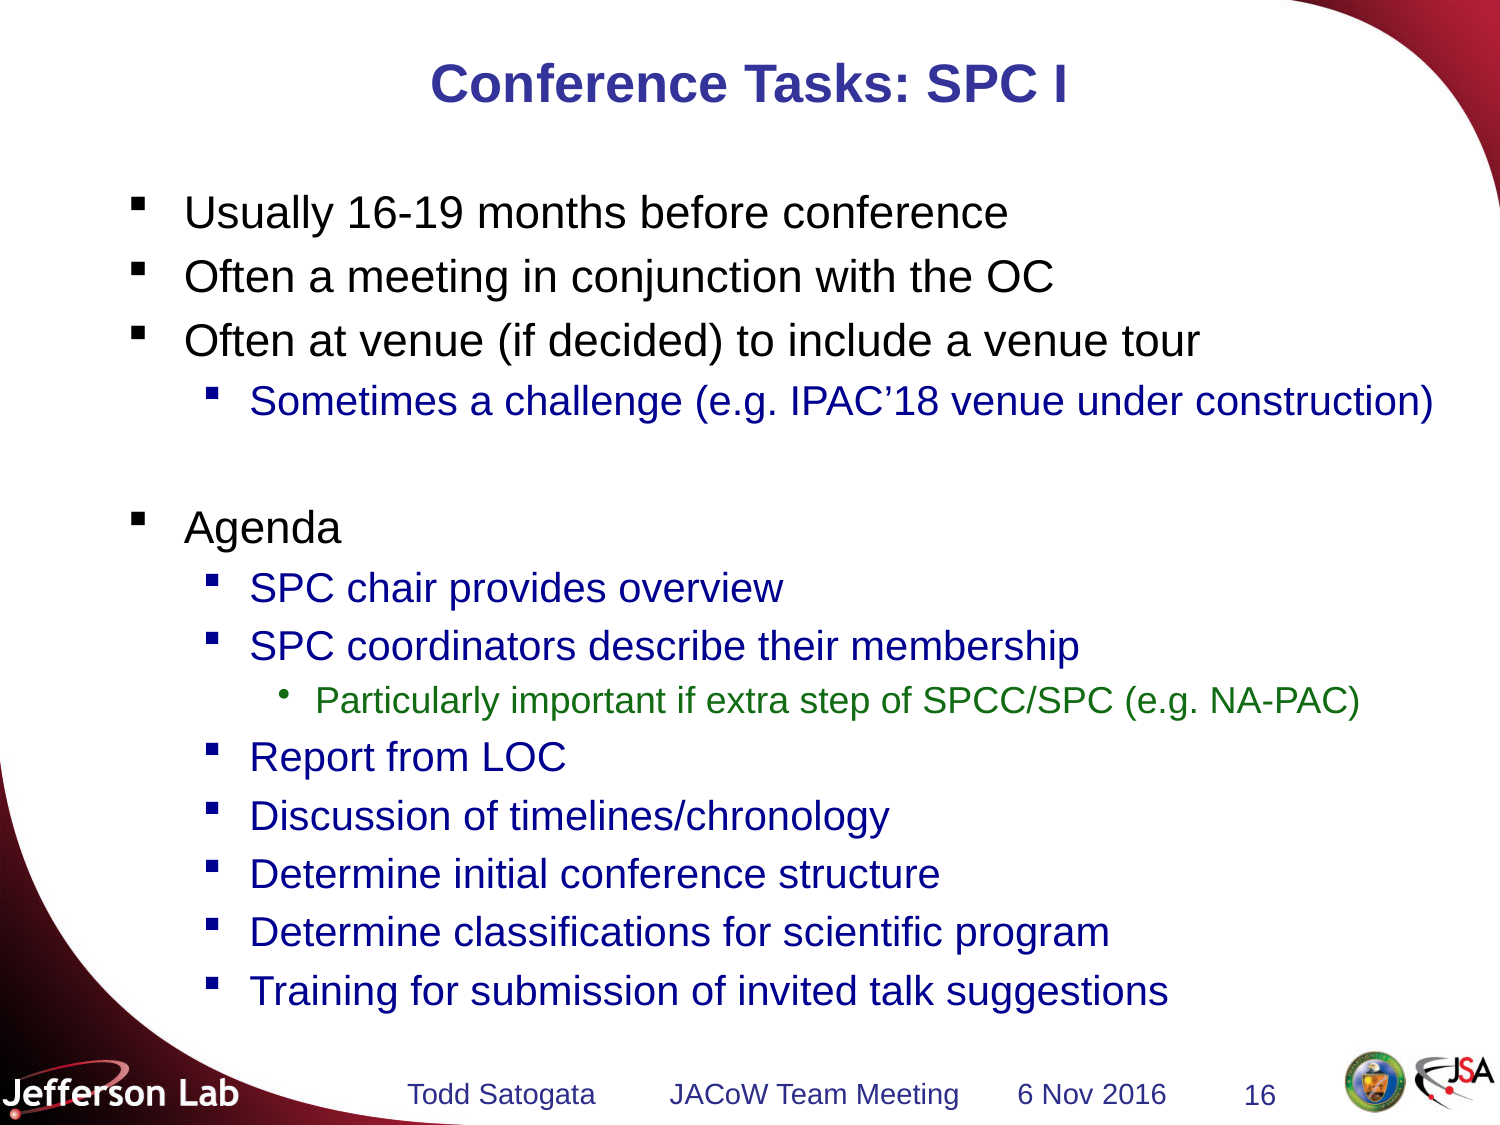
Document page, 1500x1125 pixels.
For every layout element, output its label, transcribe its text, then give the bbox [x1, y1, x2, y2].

picture [0, 0, 1500, 1125]
title Conference Tasks: SPC I [112, 24, 1388, 138]
list Usually 16-19 months before conference Often a meeting in conjunction with the OC Often at venue (if decided) to include a venue tour Sometimes a challenge (e.g. IPAC’18 venue under construction) Agenda SPC chair provides overview SPC coordinators describe their membership Particularly important if extra step of SPCC/SPC (e.g. NA-PAC) Report from LOC Discussion of timelines/chronology Determine initial conference structure Determine classifications for scientific program Training for submission of invited talk suggestions [112, 174, 1463, 1000]
